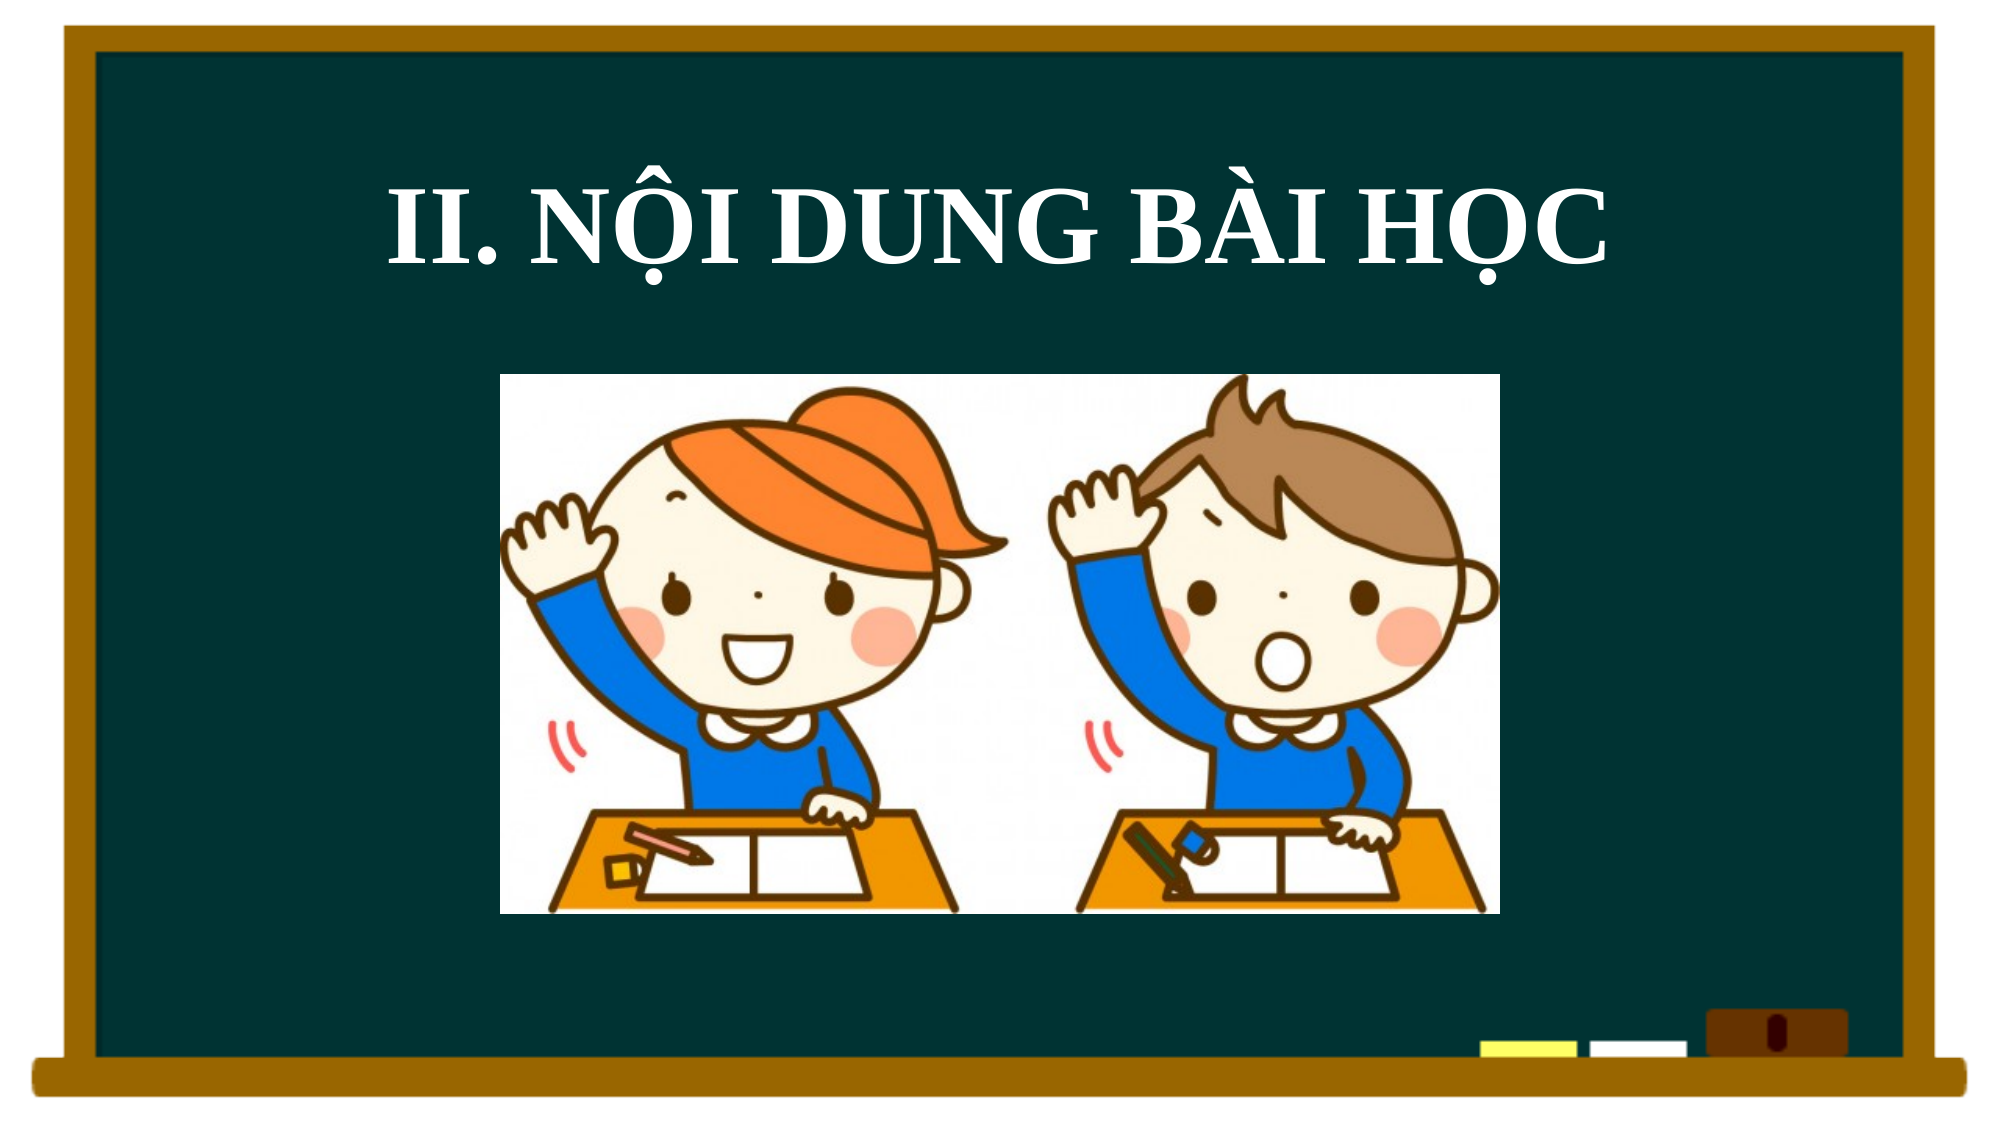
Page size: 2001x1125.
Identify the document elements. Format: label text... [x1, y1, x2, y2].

title II. NỘI DUNG BÀI HỌC [324, 125, 1675, 313]
picture [0, 0, 2001, 1125]
